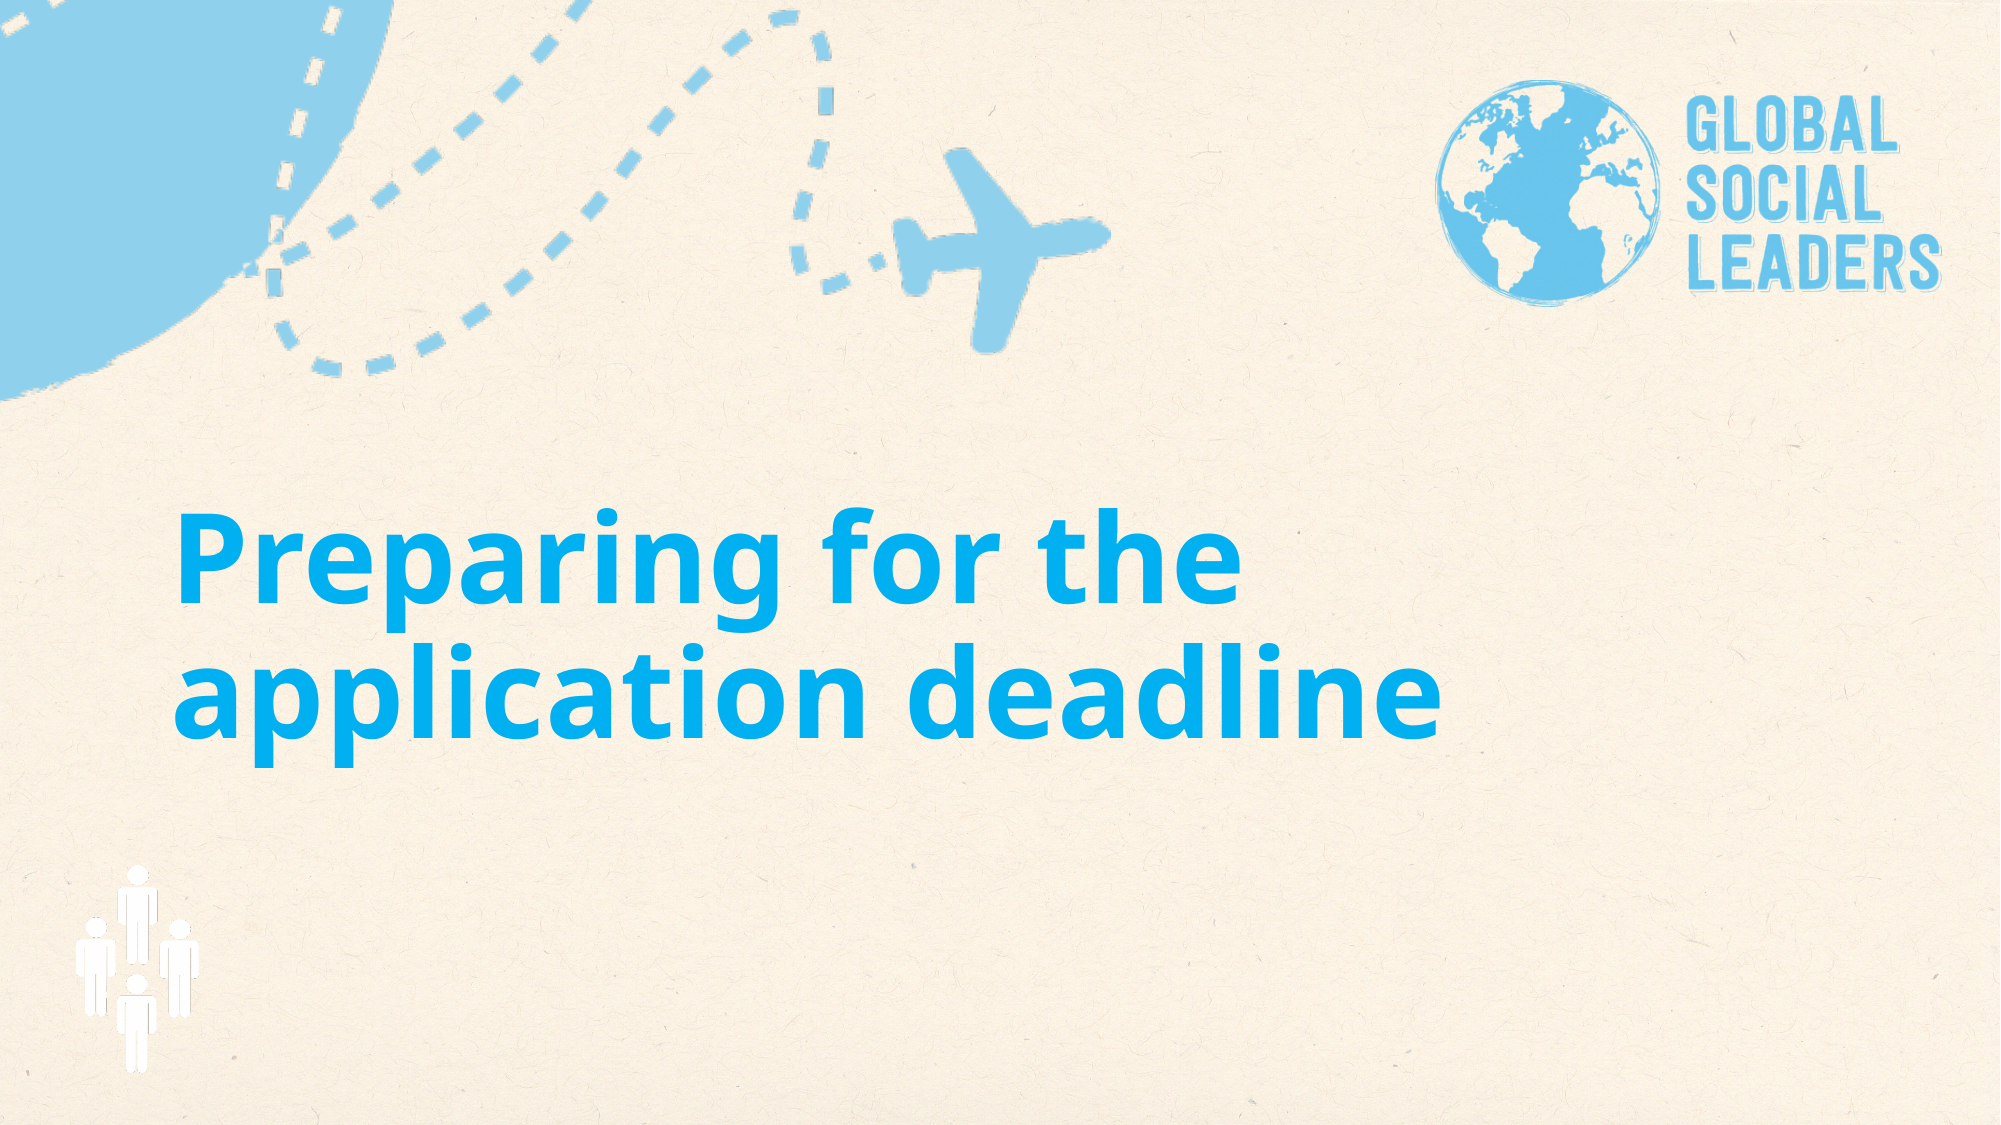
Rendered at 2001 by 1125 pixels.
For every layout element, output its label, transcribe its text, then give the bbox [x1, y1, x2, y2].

picture [0, 0, 2000, 1125]
title Preparing for the application deadline [155, 417, 1923, 844]
